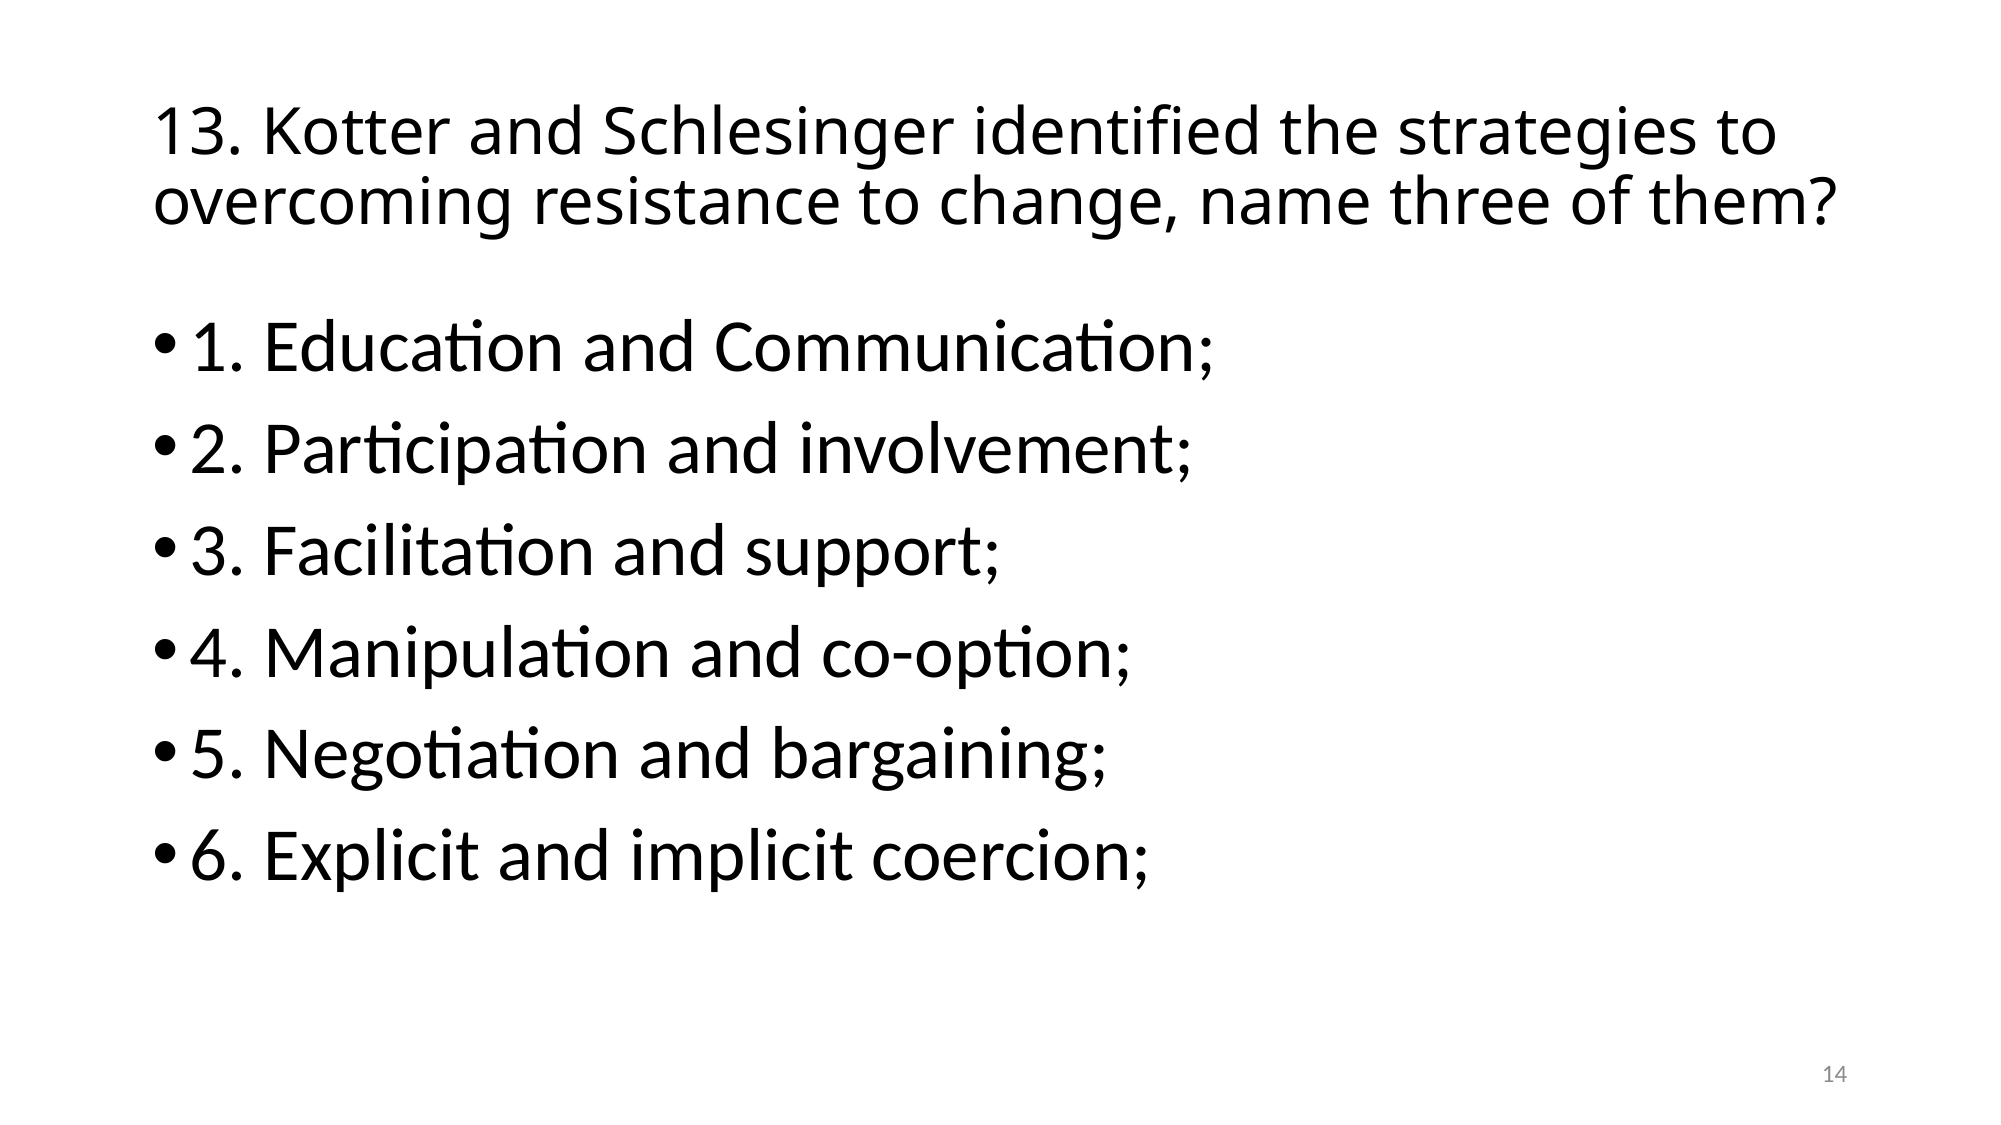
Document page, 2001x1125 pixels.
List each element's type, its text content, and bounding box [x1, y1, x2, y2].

title 13. Kotter and Schlesinger identified the strategies to overcoming resistance to change, name three of them? [137, 59, 1863, 278]
slide_number 14 [1412, 1042, 1863, 1103]
list 1. Education and Communication; 2. Participation and involvement; 3. Facilitation and support; 4. Manipulation and co-option; 5. Negotiation and bargaining; 6. Explicit and implicit coercion; [137, 299, 1863, 1014]
